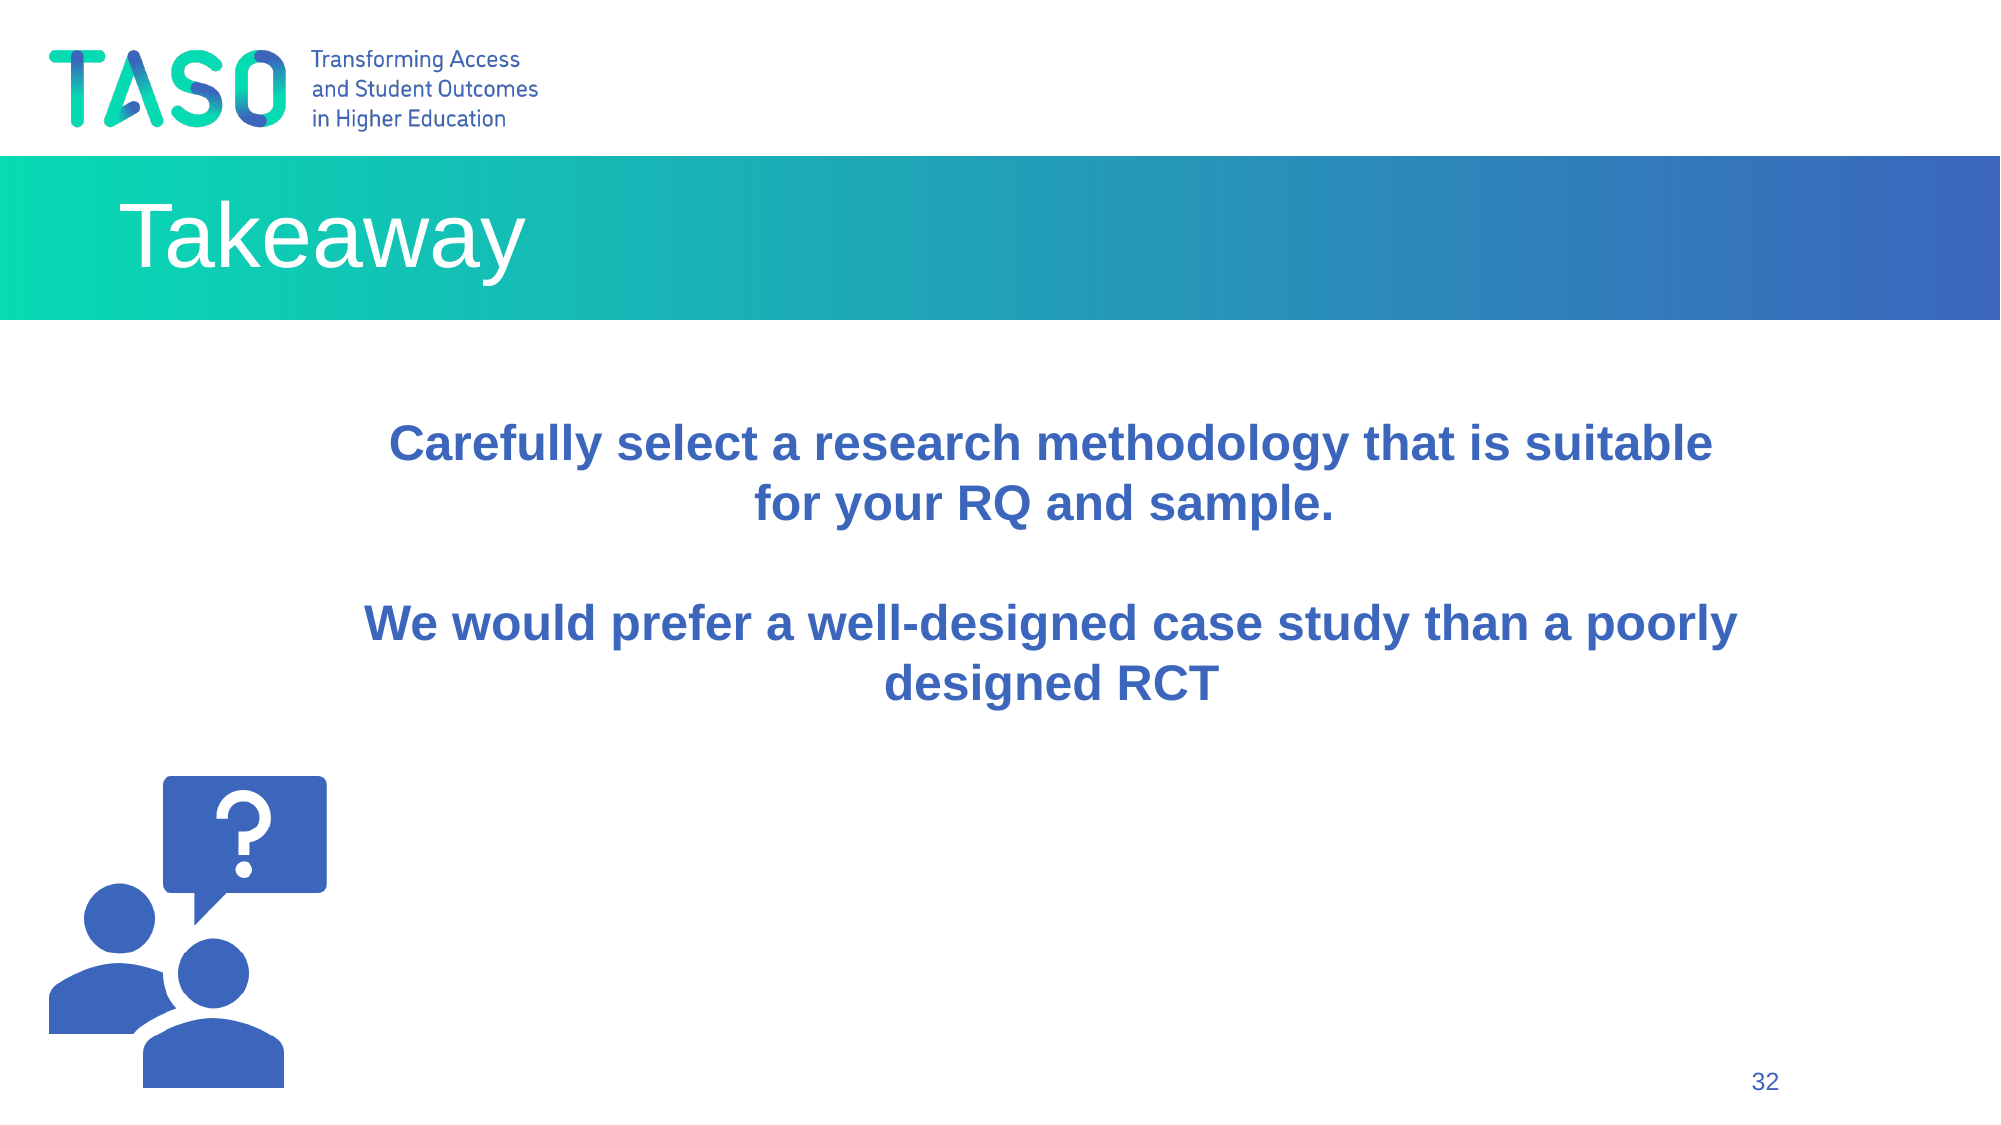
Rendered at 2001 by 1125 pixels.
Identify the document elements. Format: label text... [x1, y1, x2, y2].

slide_number ‹#› [1344, 1065, 1795, 1103]
text_box Carefully select a research methodology that is suitable for your RQ and sample. We would prefer a well-designed case study than a poorly designed RCT [335, 403, 1768, 839]
title Takeaway [0, 156, 2000, 320]
picture [0, 744, 375, 1120]
picture [35, 0, 546, 156]
